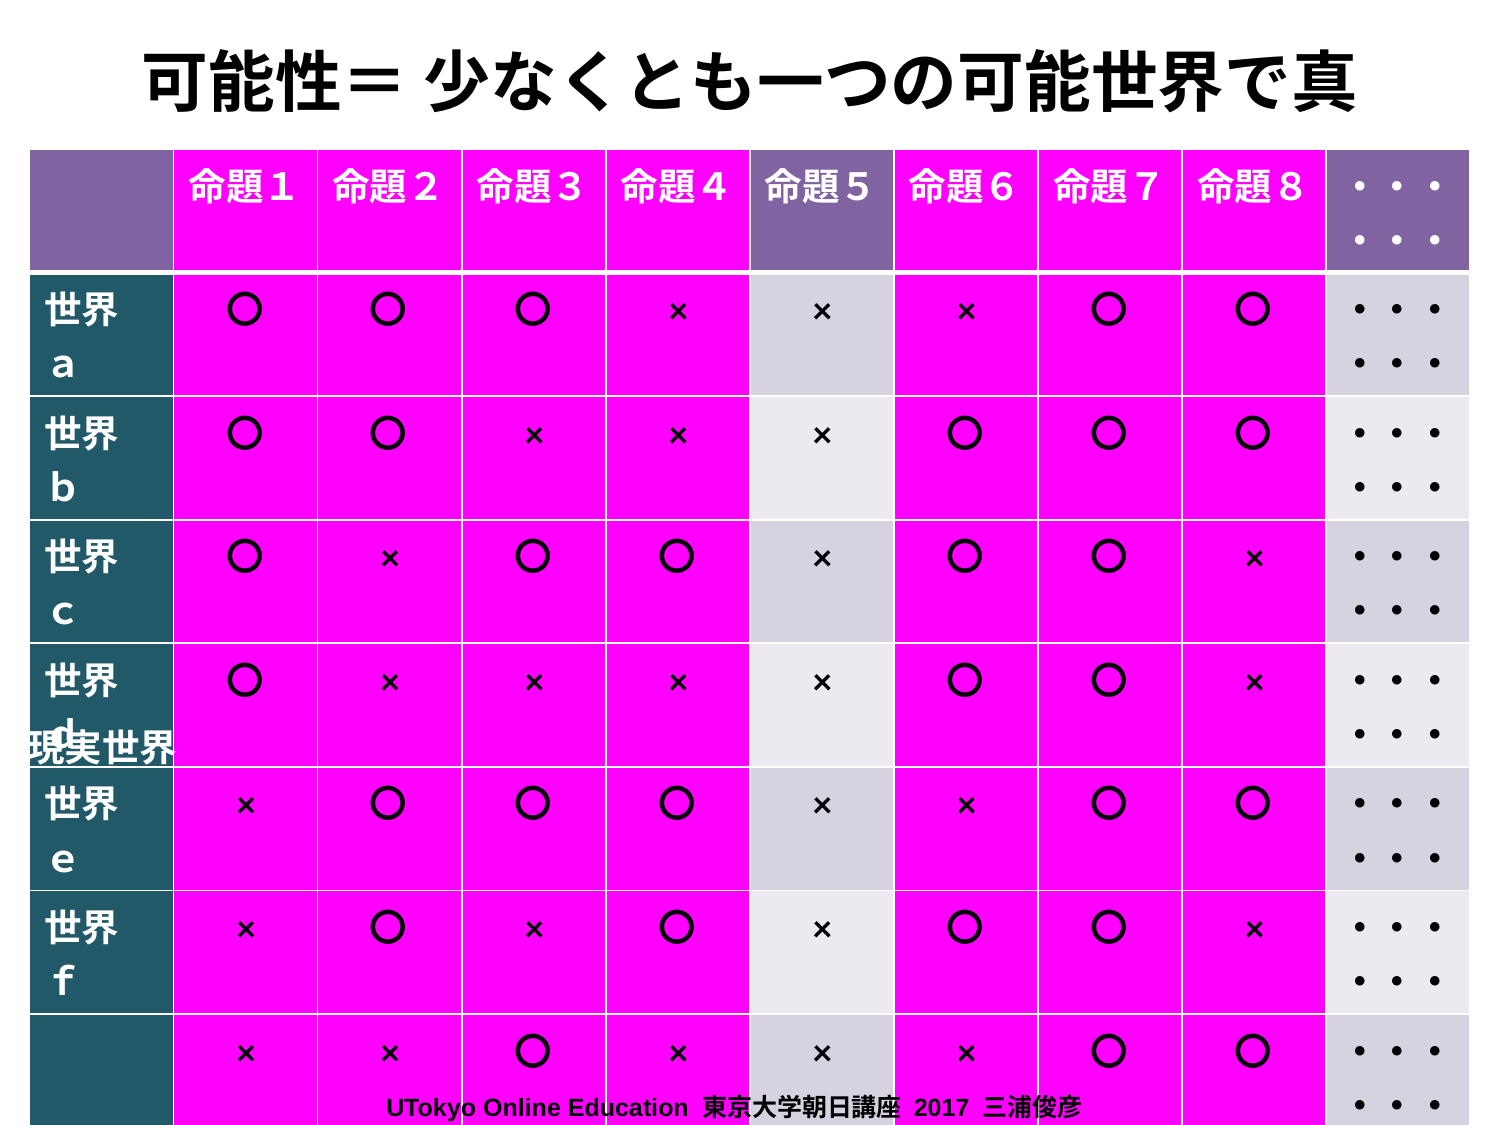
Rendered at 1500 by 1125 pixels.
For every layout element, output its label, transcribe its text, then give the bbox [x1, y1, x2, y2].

table_cell 〇 [463, 275, 605, 395]
table_cell × [174, 891, 317, 1013]
table_cell × [751, 275, 893, 395]
table_cell 〇 [174, 275, 317, 395]
table_cell × [607, 275, 749, 395]
table_cell 〇 [174, 397, 317, 519]
table_cell 〇 [463, 1015, 605, 1084]
table_header 命題２ [318, 150, 461, 270]
table_header 命題５ [751, 150, 893, 270]
table_cell 〇 [1039, 1015, 1181, 1084]
table_cell 〇 [318, 768, 461, 890]
table_cell 〇 [607, 521, 749, 642]
table_cell × [895, 275, 1037, 395]
title 可能性＝ 少なくとも一つの可能世界で真 [29, 45, 1471, 114]
table_cell ・・・・・・ [1327, 1015, 1469, 1125]
table_cell × [607, 397, 749, 519]
table_cell 〇 [1183, 768, 1325, 890]
table_cell × [751, 521, 893, 642]
text_box UTokyo Online Education 東京大学朝日講座 2017 三浦俊彦 CC BY-NC-ND [290, 1084, 1210, 1125]
table_cell × [751, 644, 893, 766]
table_cell 〇 [895, 891, 1037, 1013]
table_cell 世界 ｆ [30, 891, 173, 1013]
table_header ・・・・・・ [1327, 150, 1469, 270]
text_box 現実世界 [6, 702, 198, 791]
table_cell × [318, 521, 461, 642]
table_cell × [895, 768, 1037, 890]
table_cell 〇 [463, 768, 605, 890]
table_cell 〇 [895, 521, 1037, 642]
table_cell ・・・・・・ [1327, 397, 1469, 519]
table_cell ・・・・・・ [1327, 644, 1469, 766]
table_cell ・・・・・・ [1327, 521, 1469, 642]
table_cell ・・・・・・ [1327, 768, 1469, 890]
table_cell 世界 ｂ [30, 397, 173, 519]
table_cell 世界 ｅ [30, 791, 173, 890]
table_header 命題６ [895, 150, 1037, 270]
table_cell 〇 [174, 521, 317, 642]
table_cell 世界 ｄ [30, 644, 173, 702]
table_cell 〇 [1039, 521, 1181, 642]
table_header 命題８ [1183, 150, 1325, 270]
table_cell × [751, 397, 893, 519]
table_cell 〇 [318, 275, 461, 395]
table_cell × [318, 644, 461, 766]
table_cell ・・・・・・ [1327, 891, 1469, 1013]
table_cell 〇 [1039, 644, 1181, 766]
table_cell × [174, 1015, 317, 1125]
table_cell 〇 [607, 891, 749, 1013]
table_cell × [751, 768, 893, 890]
table_cell × [463, 397, 605, 519]
table_cell × [751, 1015, 893, 1084]
table_cell × [607, 1015, 749, 1084]
table_header 命題７ [1039, 150, 1181, 270]
table_cell × [751, 891, 893, 1013]
table_cell 〇 [895, 644, 1037, 766]
table_cell × [607, 644, 749, 766]
table_cell 〇 [607, 768, 749, 890]
table_cell × [1183, 644, 1325, 766]
table_cell 世界 ａ [30, 275, 173, 395]
table_cell 〇 [1039, 275, 1181, 395]
table_cell × [463, 644, 605, 766]
table_header [30, 150, 173, 270]
table_cell 〇 [1039, 397, 1181, 519]
table_cell 〇 [1183, 1015, 1325, 1125]
table_cell 〇 [1183, 275, 1325, 395]
table_cell 〇 [1039, 768, 1181, 890]
table_header 命題４ [607, 150, 749, 270]
table_cell × [895, 1015, 1037, 1084]
table_cell × [318, 1015, 461, 1084]
table_cell [30, 1015, 173, 1125]
table_cell × [1183, 891, 1325, 1013]
table_header 命題３ [463, 150, 605, 270]
table_cell 世界 ｃ [30, 521, 173, 642]
table_cell 〇 [1039, 891, 1181, 1013]
table_cell 〇 [895, 397, 1037, 519]
table_cell 〇 [463, 521, 605, 642]
table_header 命題１ [174, 150, 317, 270]
table_cell × [463, 891, 605, 1013]
table_cell 〇 [1183, 397, 1325, 519]
table_cell 〇 [318, 397, 461, 519]
table_cell 〇 [318, 891, 461, 1013]
table_cell × [1183, 521, 1325, 642]
table_cell ・・・・・・ [1327, 275, 1469, 395]
table_cell 〇 [174, 644, 317, 766]
table_cell × [174, 768, 317, 890]
